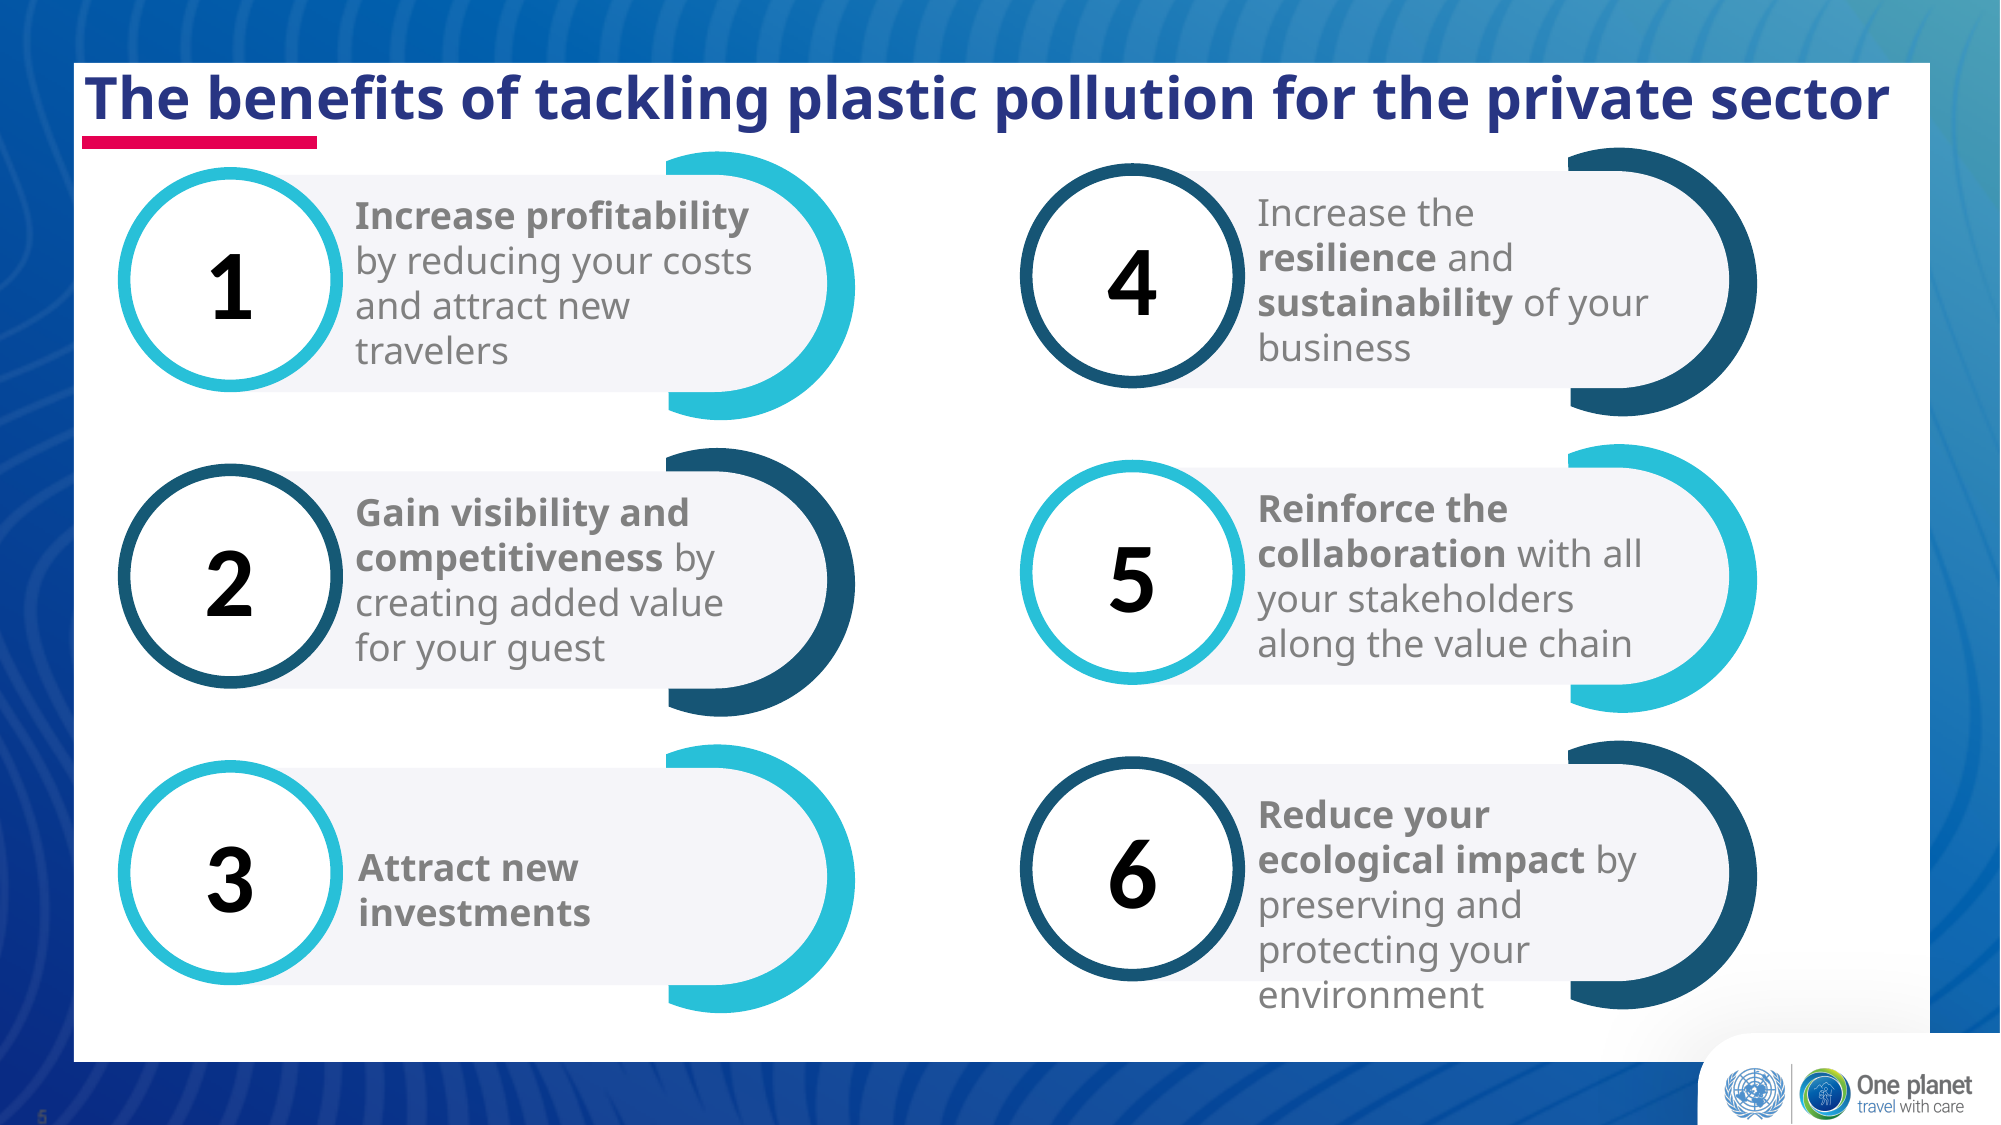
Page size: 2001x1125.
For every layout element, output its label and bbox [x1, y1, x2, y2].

text_box [124, 448, 856, 717]
picture [0, 0, 2000, 1125]
text_box [1697, 1033, 2000, 1125]
text_box [1026, 147, 1758, 416]
text_box [124, 744, 856, 1013]
text_box [1026, 444, 1758, 713]
text_box [1026, 740, 1758, 1009]
text_box [124, 151, 856, 420]
